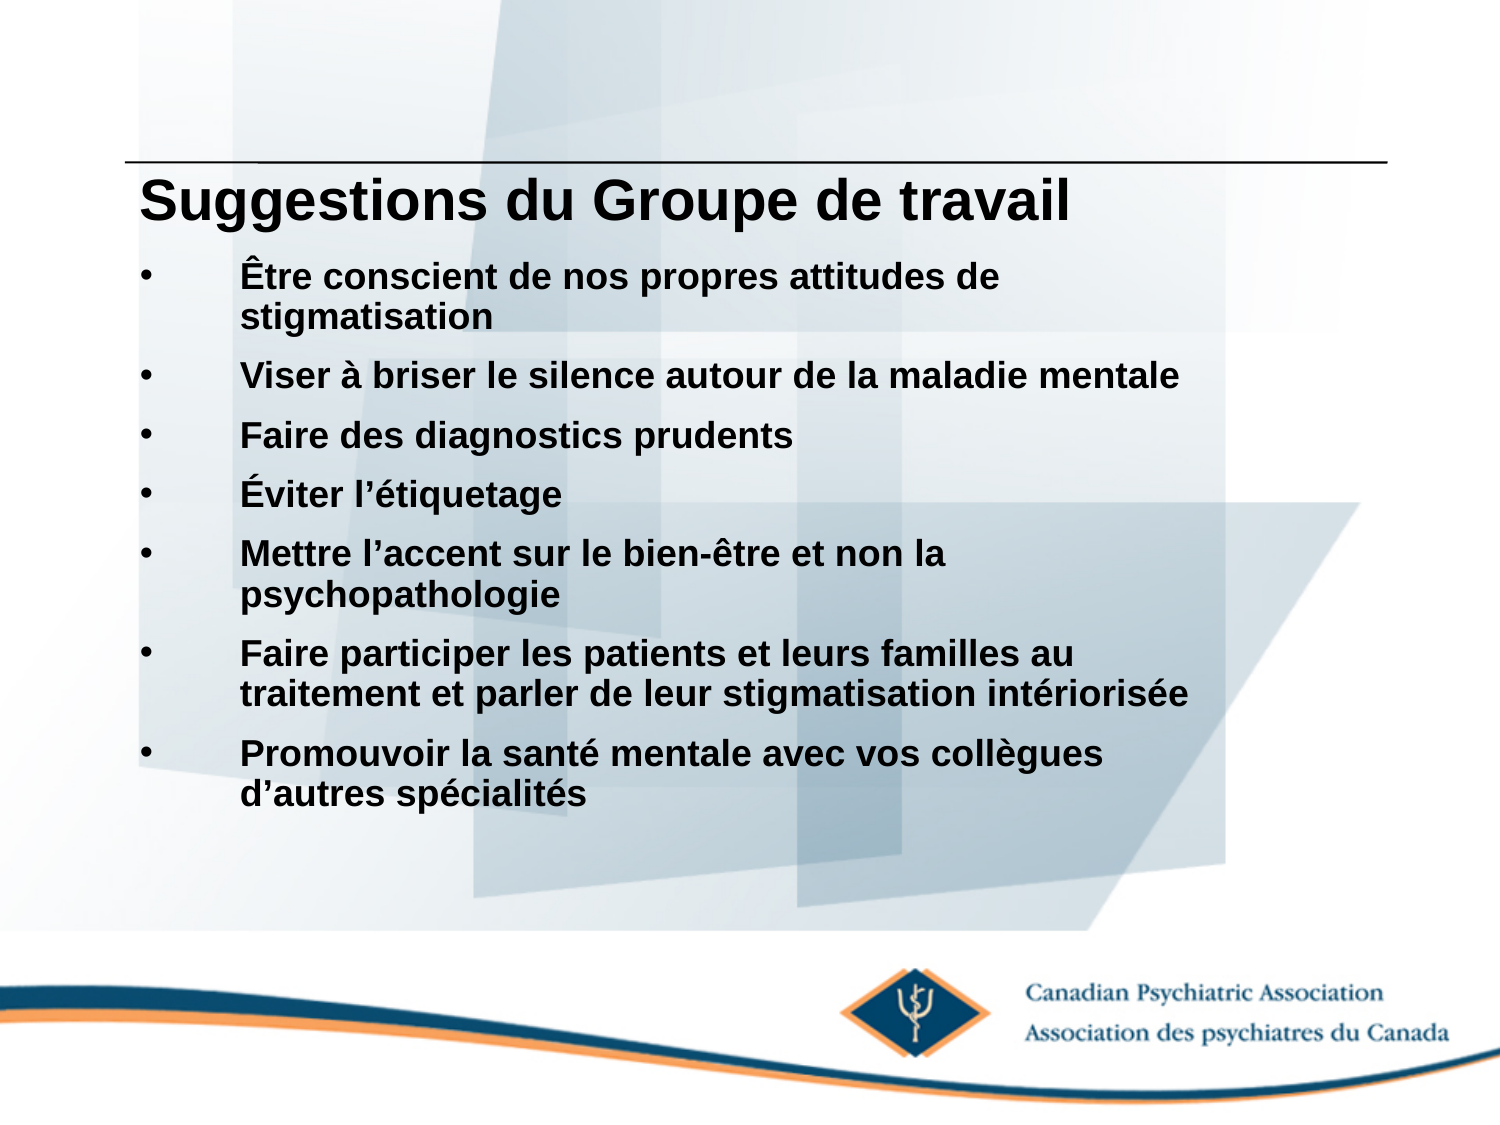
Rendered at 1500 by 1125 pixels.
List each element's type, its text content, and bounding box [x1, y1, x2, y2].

text_box [112, 37, 1388, 175]
text_box Suggestions du Groupe de travail Être conscient de nos propres attitudes de stigmatisation Viser à briser le silence autour de la maladie mentale Faire des diagnostics prudents Éviter l’étiquetage Mettre l’accent sur le bien-être et non la psychopathologie Faire participer les patients et leurs familles au traitement et parler de leur stigmatisation intériorisée Promouvoir la santé mentale avec vos collègues d’autres spécialités [125, 175, 1225, 938]
picture [0, 0, 1500, 1125]
